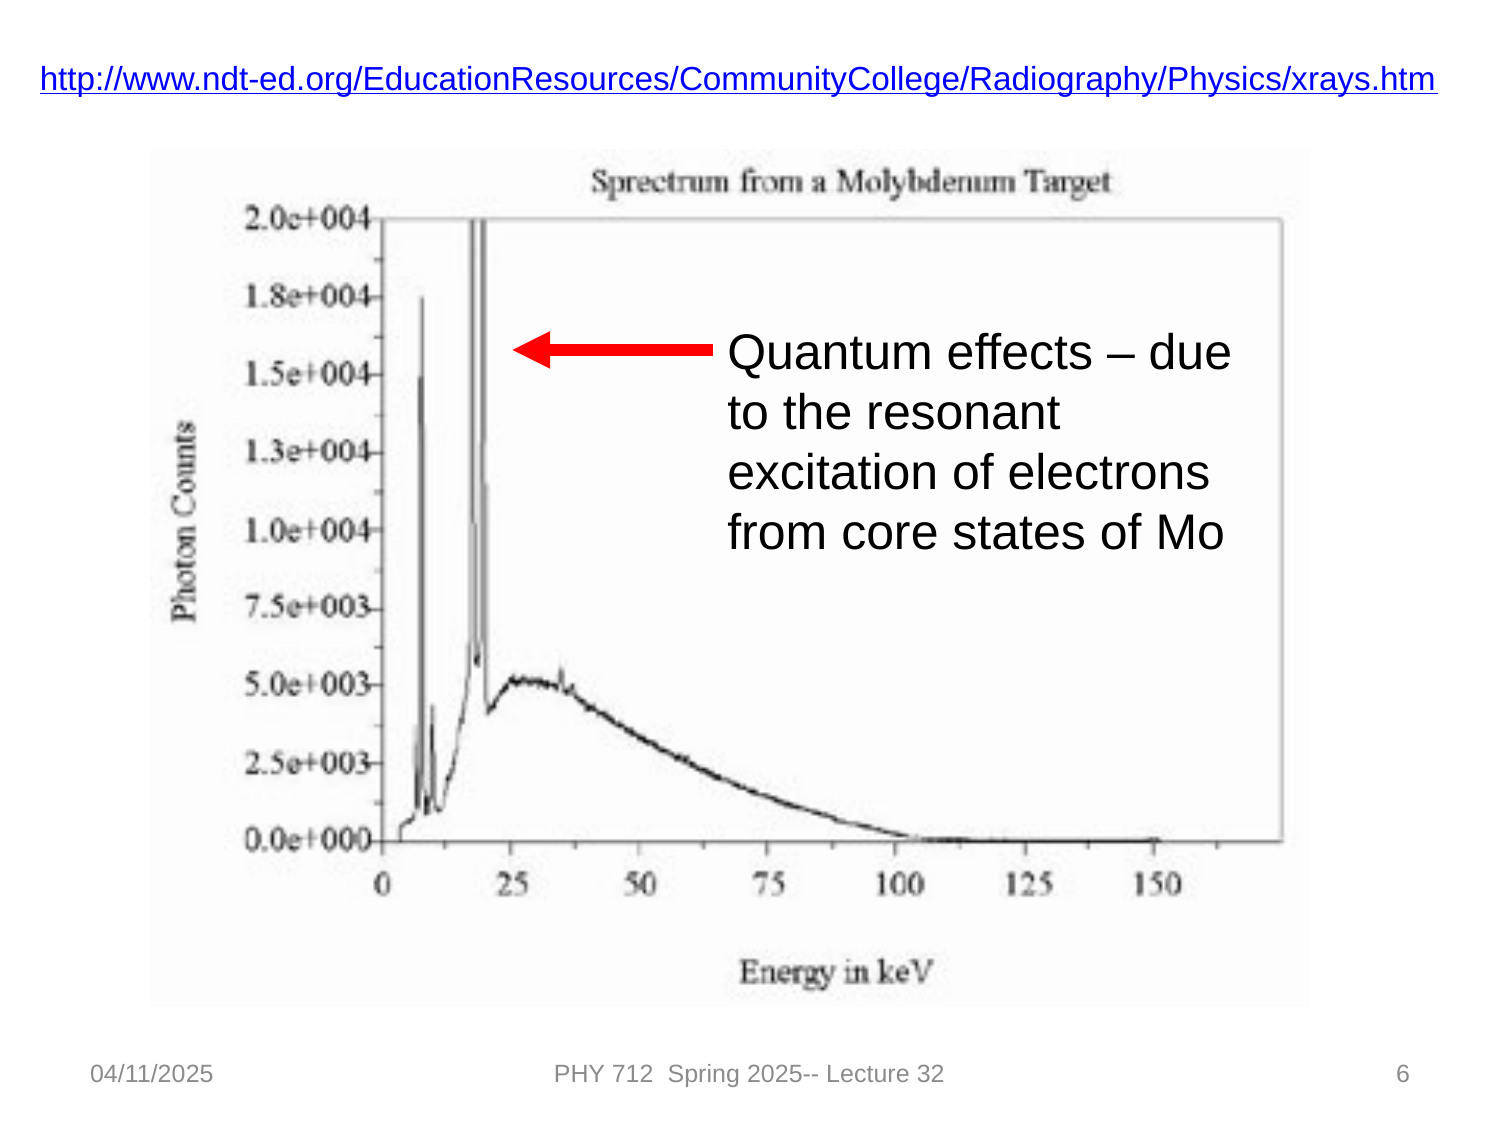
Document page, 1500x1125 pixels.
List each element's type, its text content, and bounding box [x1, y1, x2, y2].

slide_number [75, 1042, 425, 1103]
text_box http://www.ndt-ed.org/EducationResources/CommunityCollege/Radiography/Physics/xrays.htm [24, 49, 1475, 105]
footer PHY 712 Spring 2025-- Lecture 32 [512, 1042, 988, 1103]
picture [149, 149, 1310, 1007]
slide_number 6 [1074, 1042, 1425, 1103]
